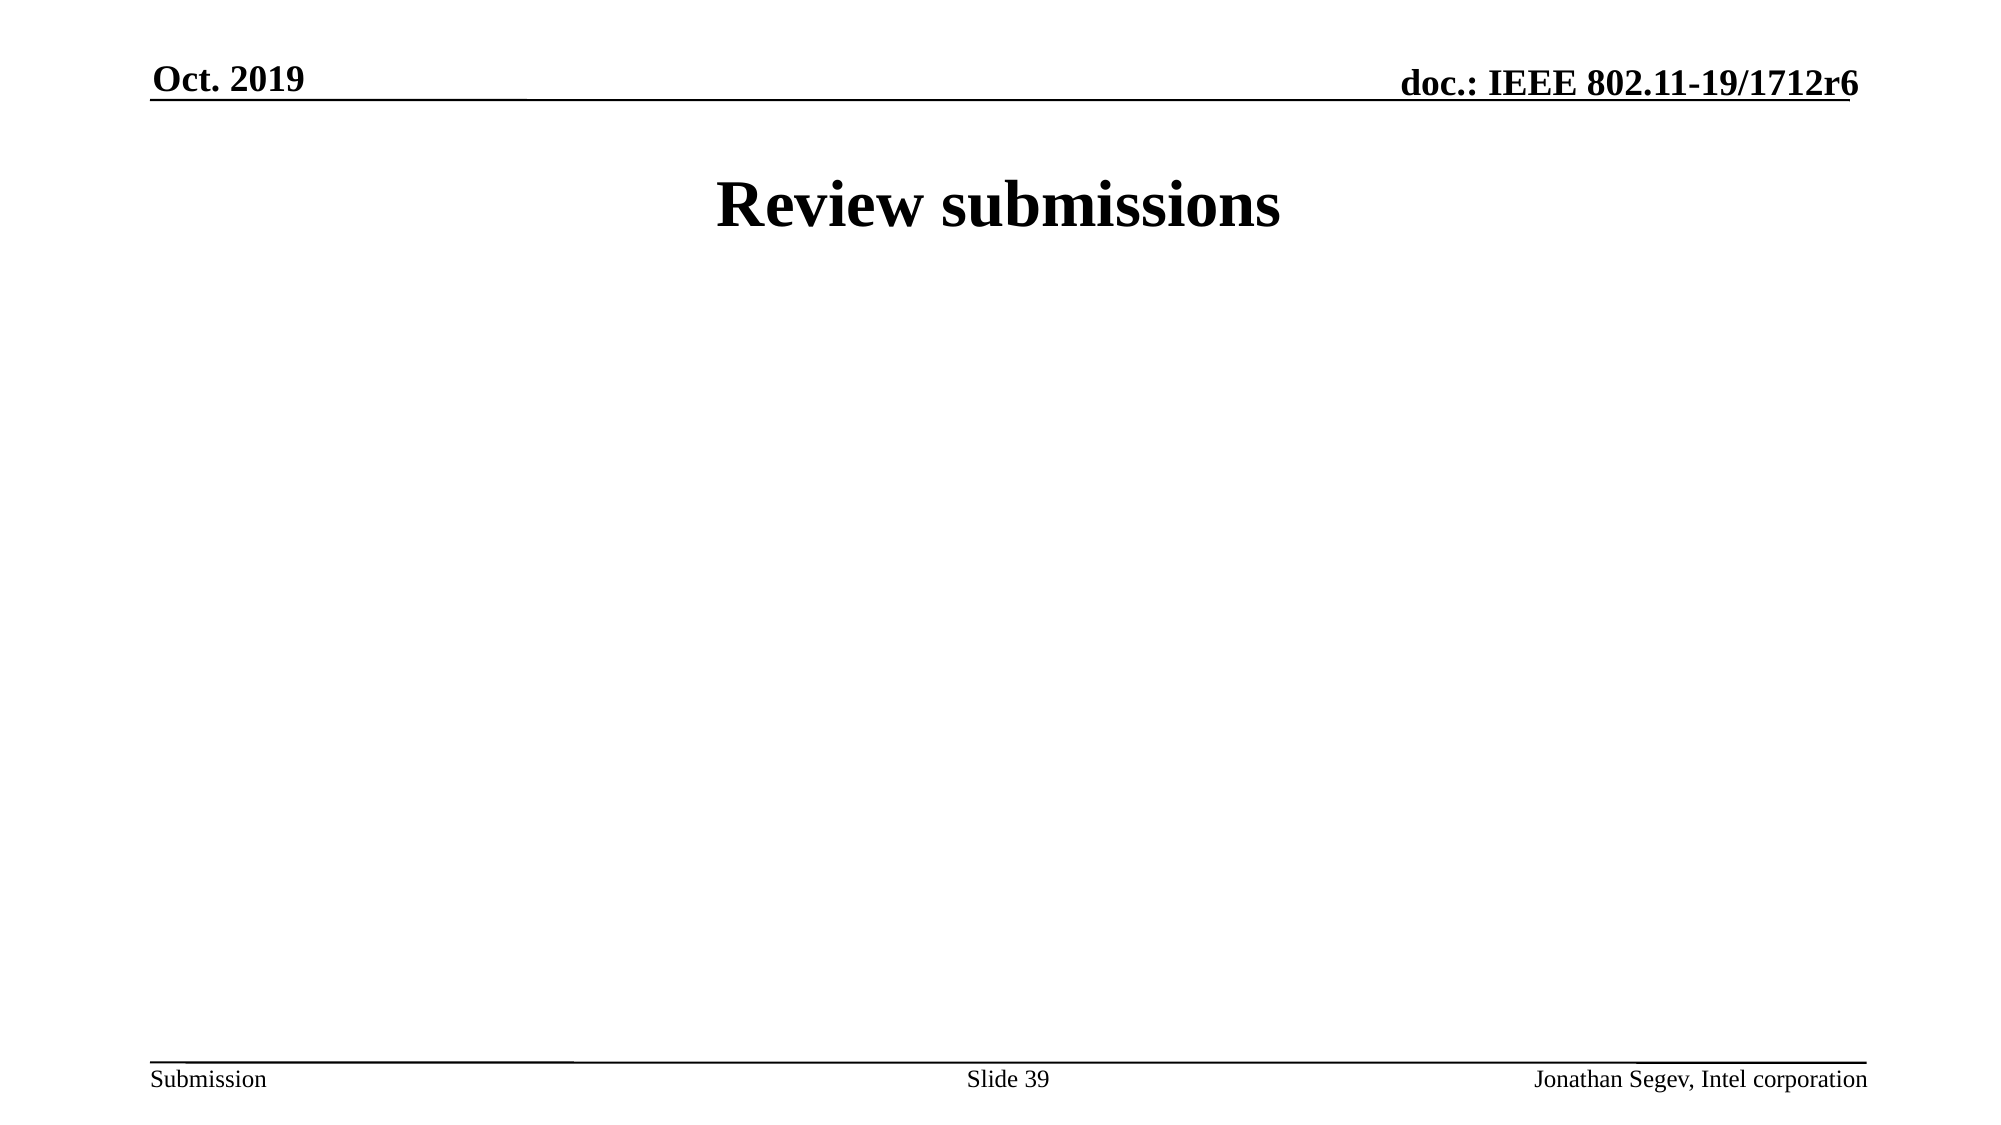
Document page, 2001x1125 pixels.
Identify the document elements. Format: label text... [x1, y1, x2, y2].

title Review submissions [149, 112, 1850, 288]
footer Jonathan Segev, Intel corporation [1171, 1061, 1869, 1093]
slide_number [152, 54, 563, 100]
slide_number Slide 39 [950, 1061, 1067, 1123]
